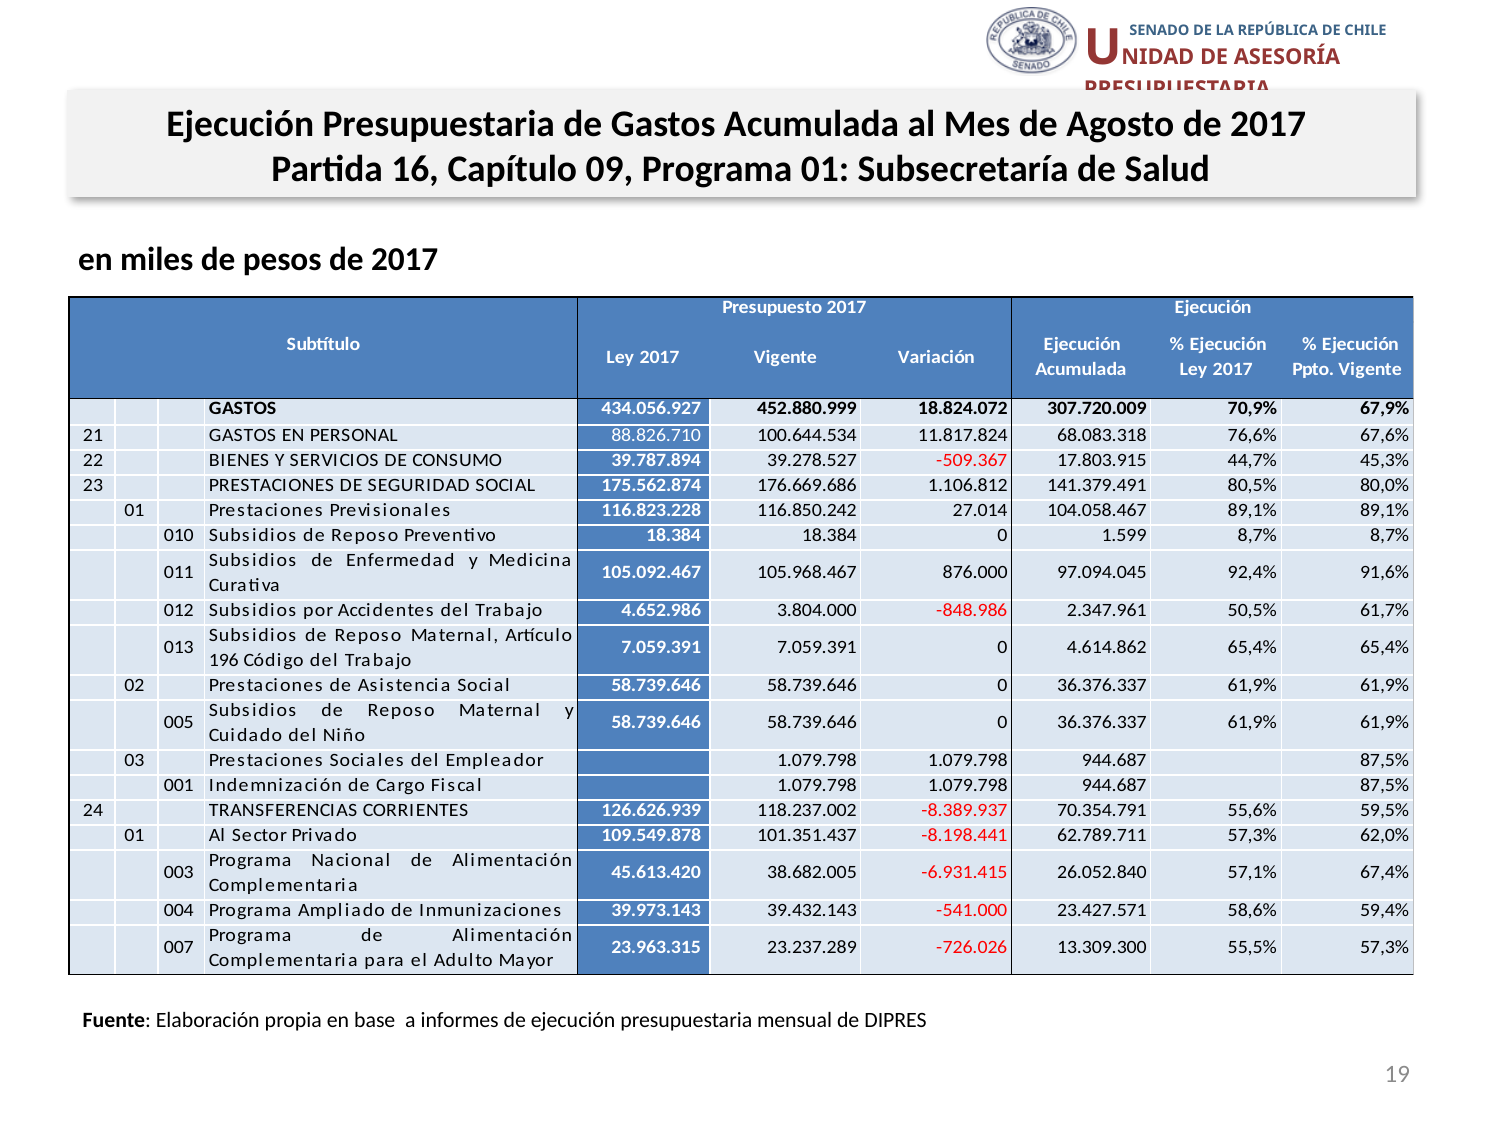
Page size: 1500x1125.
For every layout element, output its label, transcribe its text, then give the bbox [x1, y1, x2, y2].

text_box Ejecución Presupuestaria de Gastos Acumulada al Mes de Agosto de 2017 Partida 16, Capítulo 09, Programa 01: Subsecretaría de Salud [67, 90, 1415, 197]
slide_number 19 [1074, 1059, 1425, 1103]
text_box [67, 295, 1416, 977]
text_box en miles de pesos de 2017 [63, 229, 1414, 298]
picture [986, 7, 1079, 76]
text_box Fuente: Elaboración propia en base a informes de ejecución presupuestaria mensual de DIPRES [67, 998, 1447, 1059]
